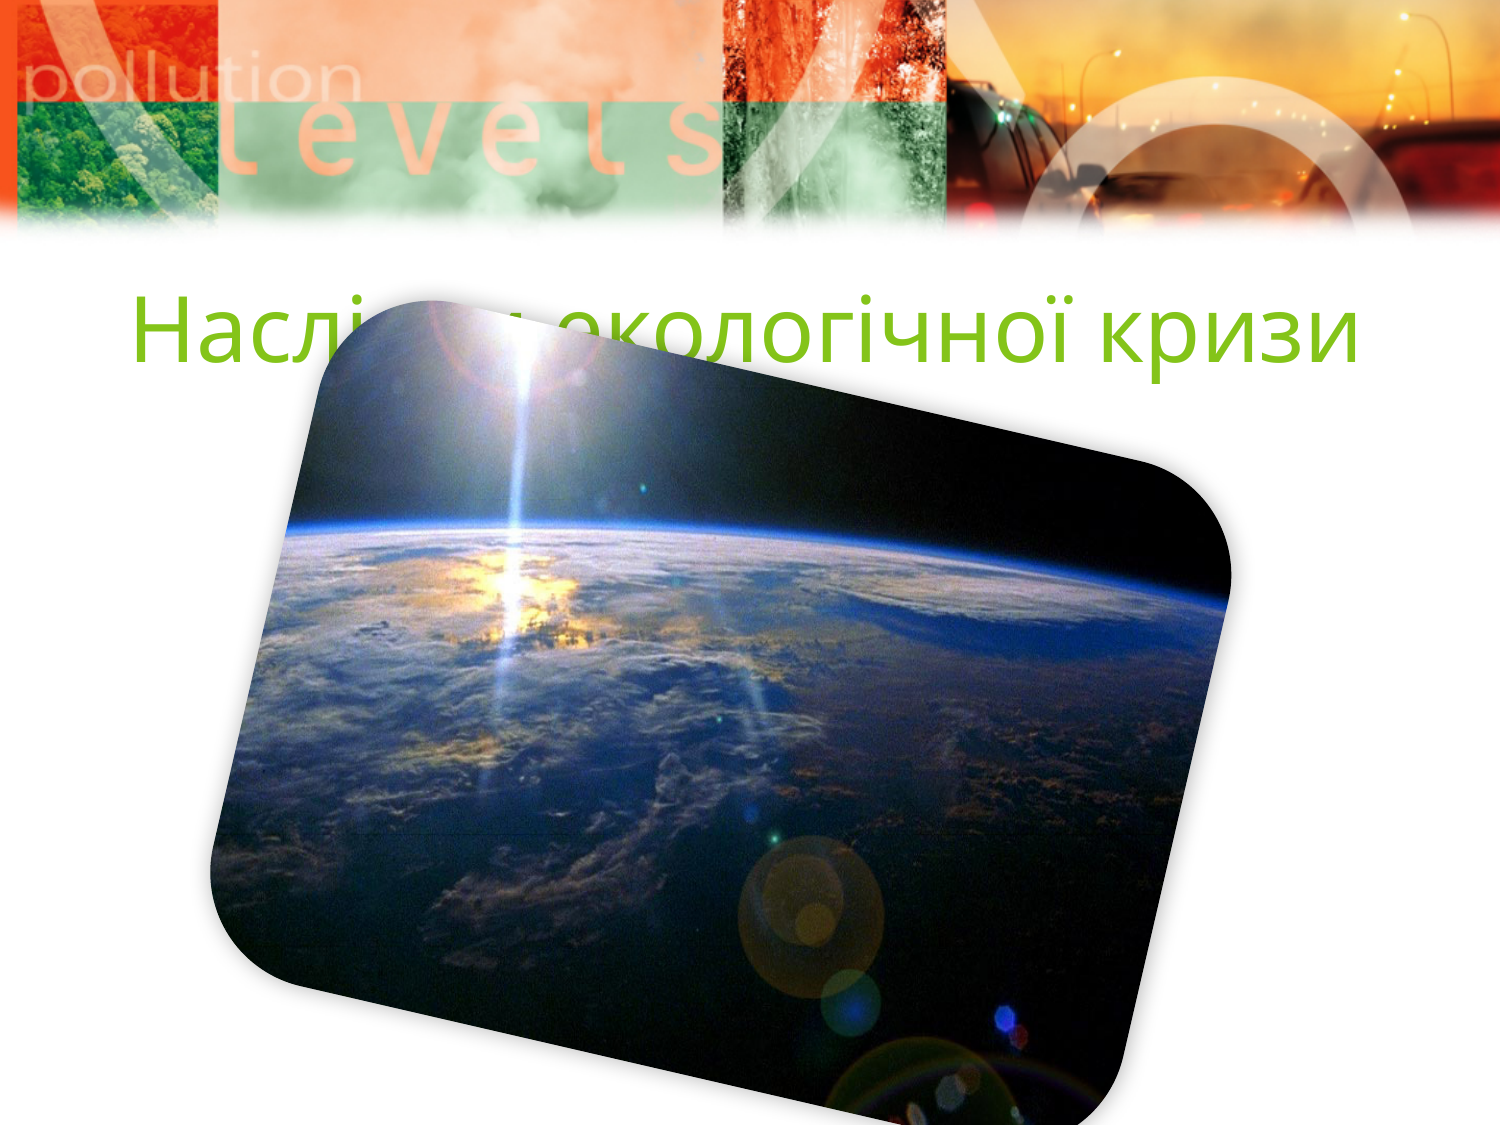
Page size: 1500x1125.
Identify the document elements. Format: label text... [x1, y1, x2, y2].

picture [0, 0, 1500, 1125]
title Наслідки екологічної кризи [17, 266, 1477, 385]
